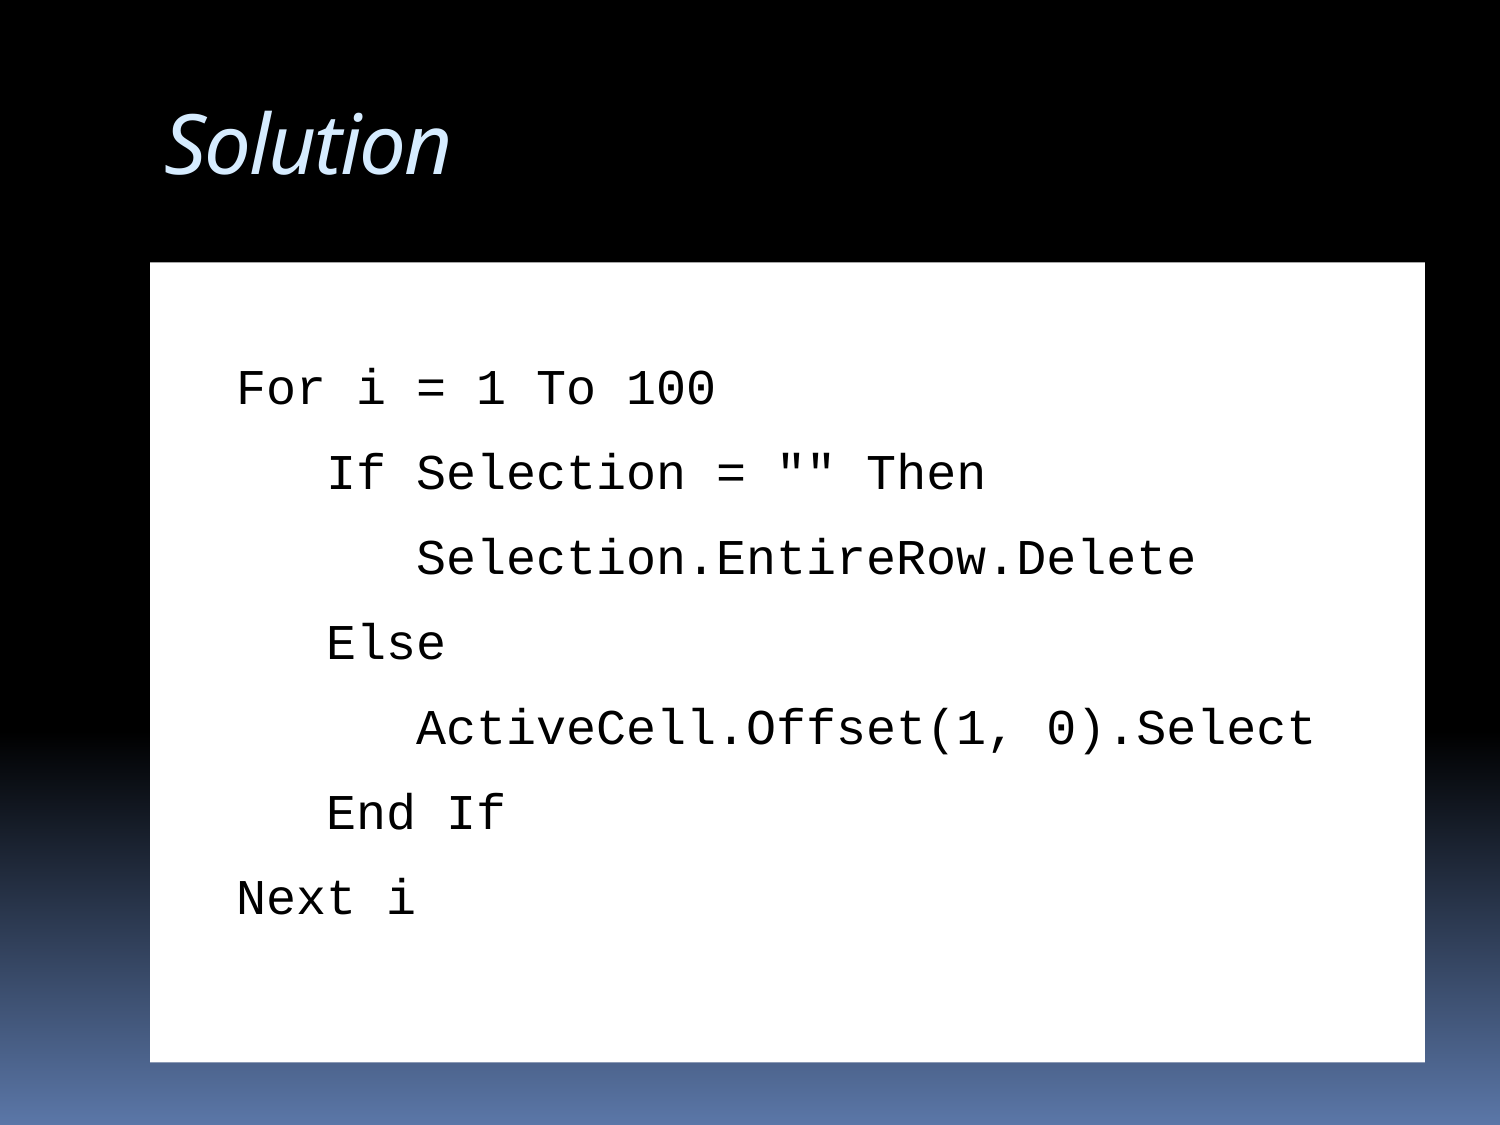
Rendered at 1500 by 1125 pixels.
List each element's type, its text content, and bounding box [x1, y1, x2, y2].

list For i = 1 To 100 If Selection = "" Then Selection.EntireRow.Delete Else ActiveCell.Offset(1, 0).Select End If Next i [150, 262, 1425, 1063]
title Solution [150, 83, 1425, 234]
